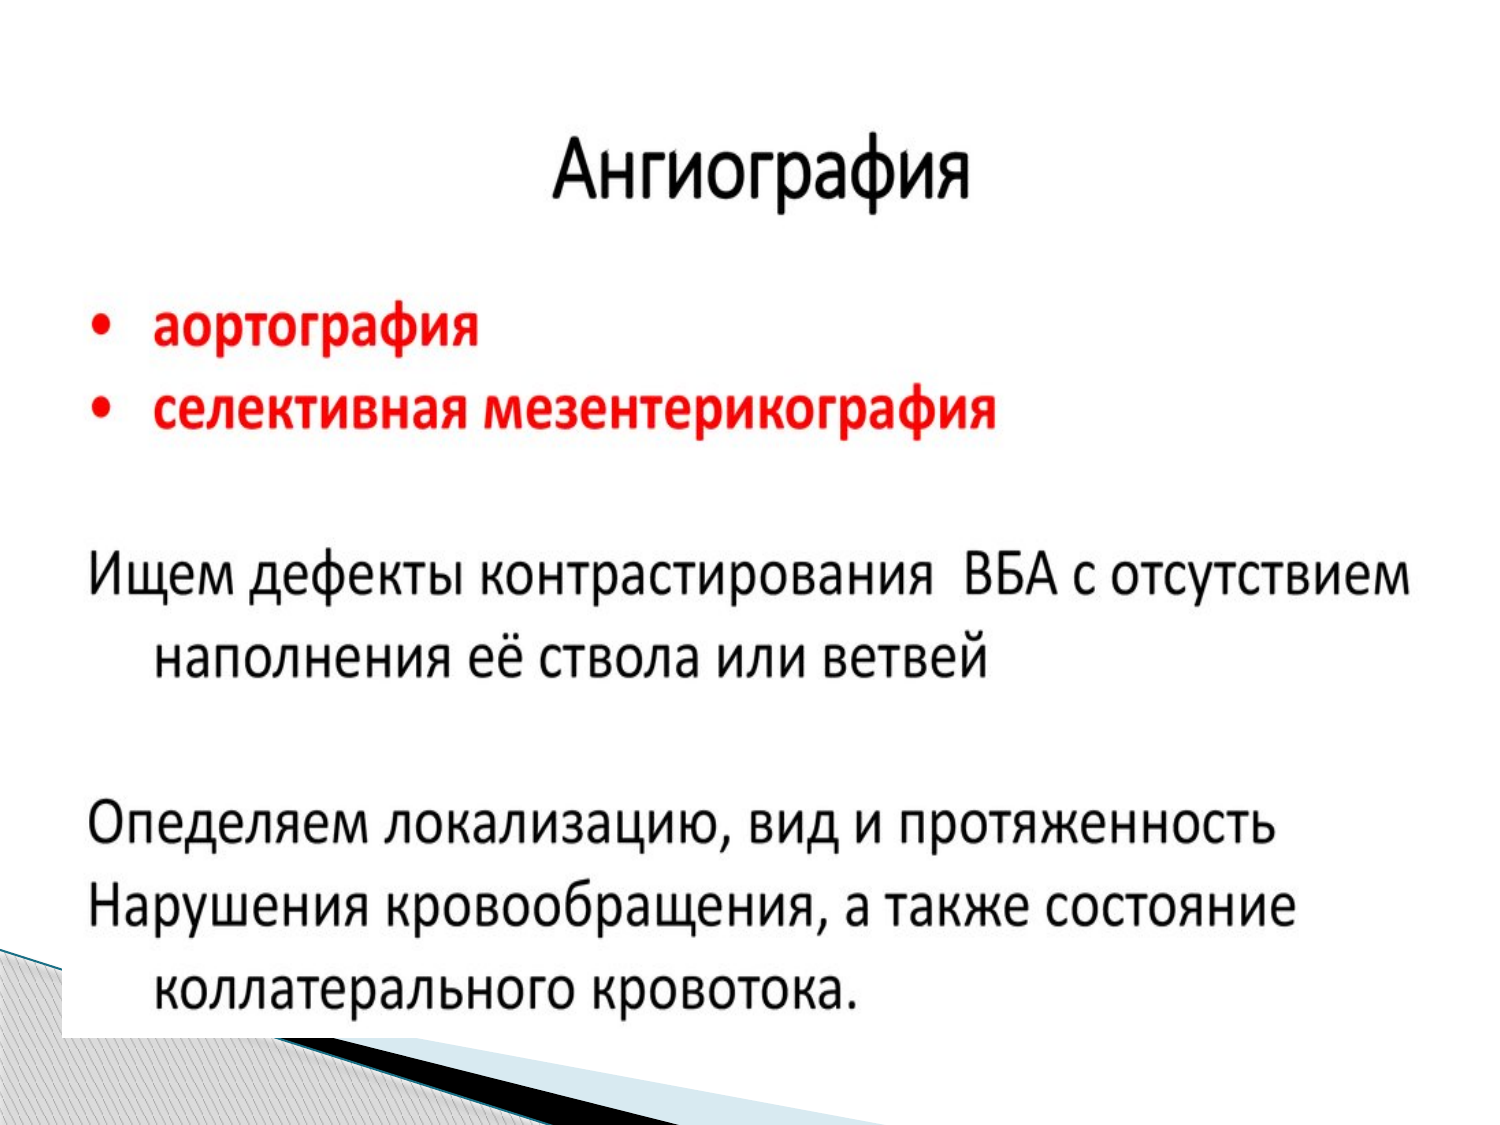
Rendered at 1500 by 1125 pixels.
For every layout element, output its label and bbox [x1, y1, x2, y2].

picture [62, 112, 1463, 1038]
